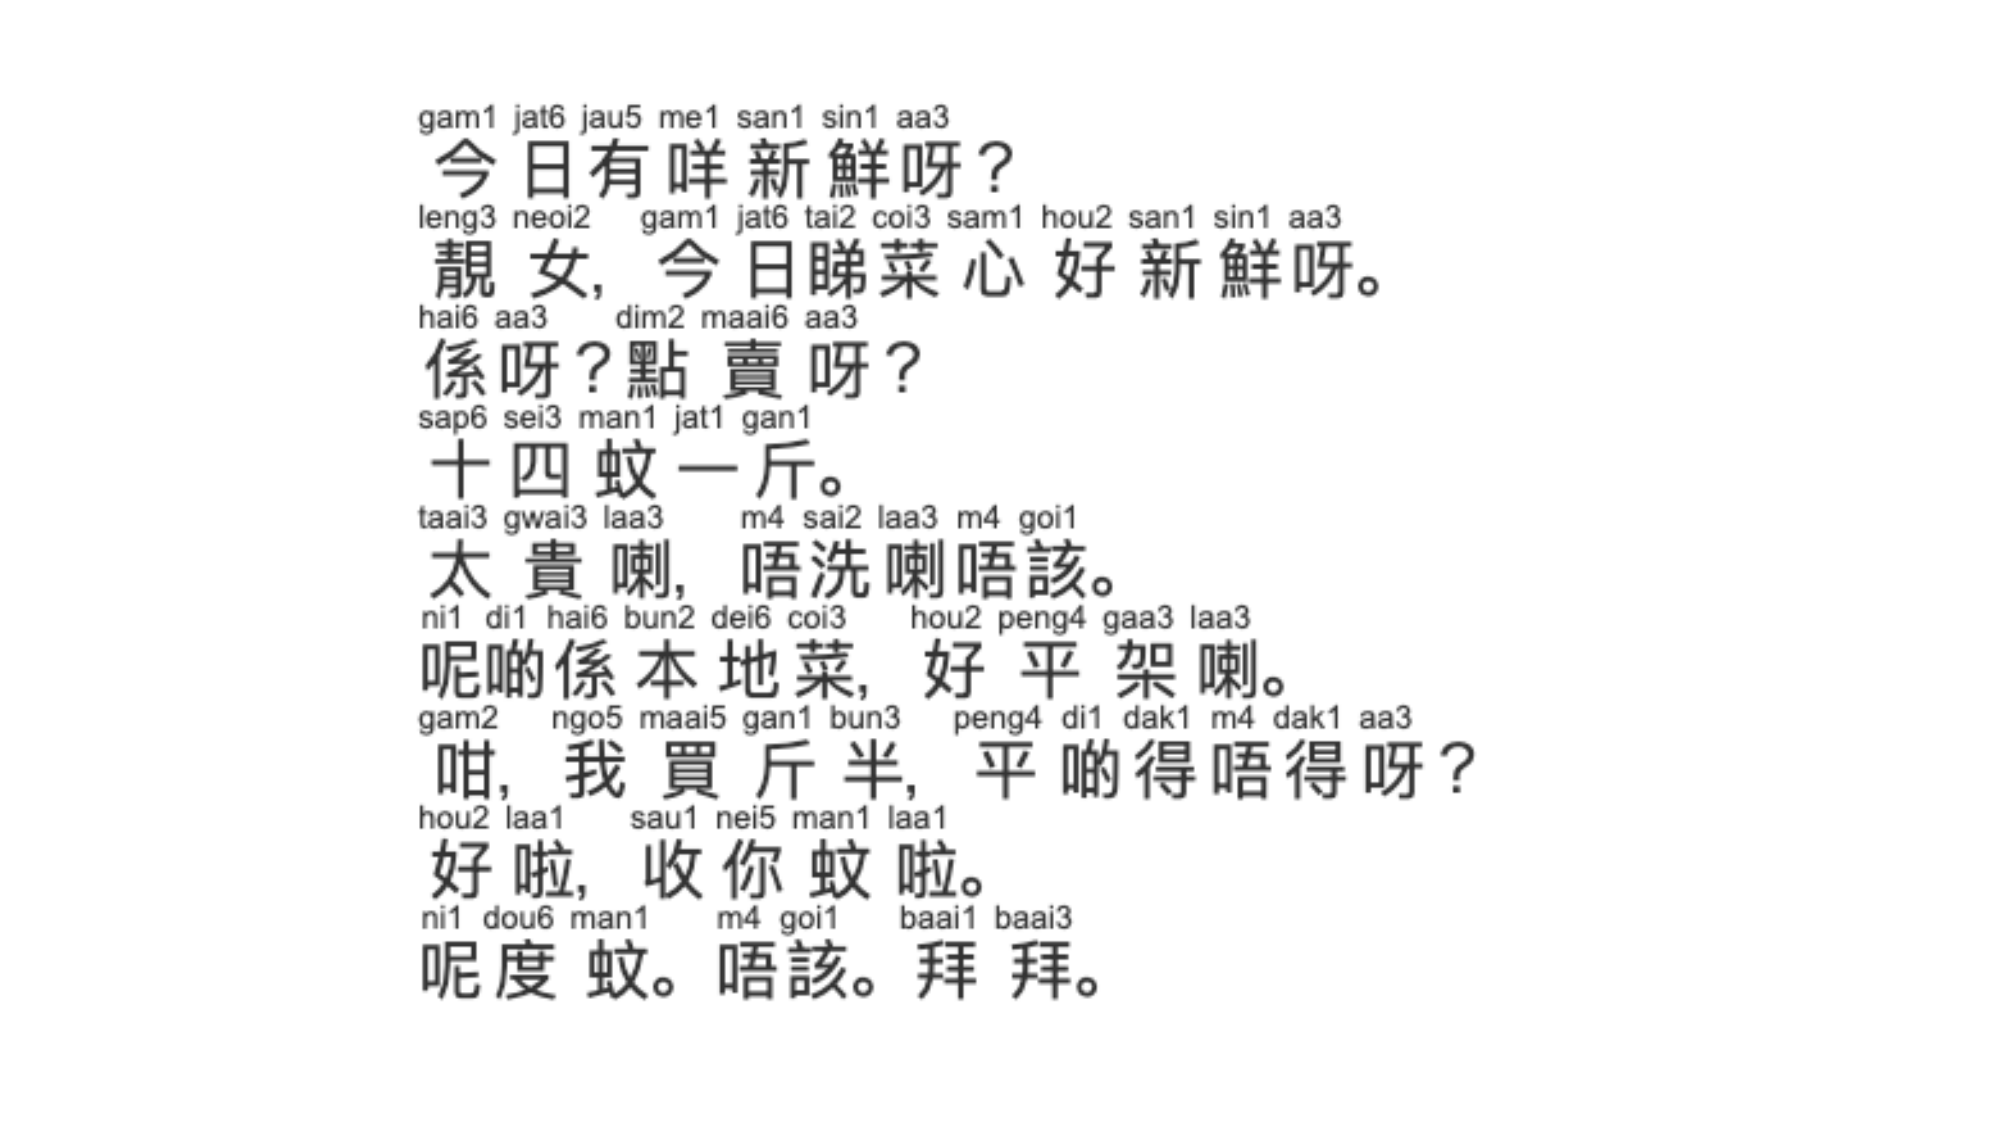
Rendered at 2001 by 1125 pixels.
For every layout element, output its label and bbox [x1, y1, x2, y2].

picture [390, 80, 1582, 1045]
